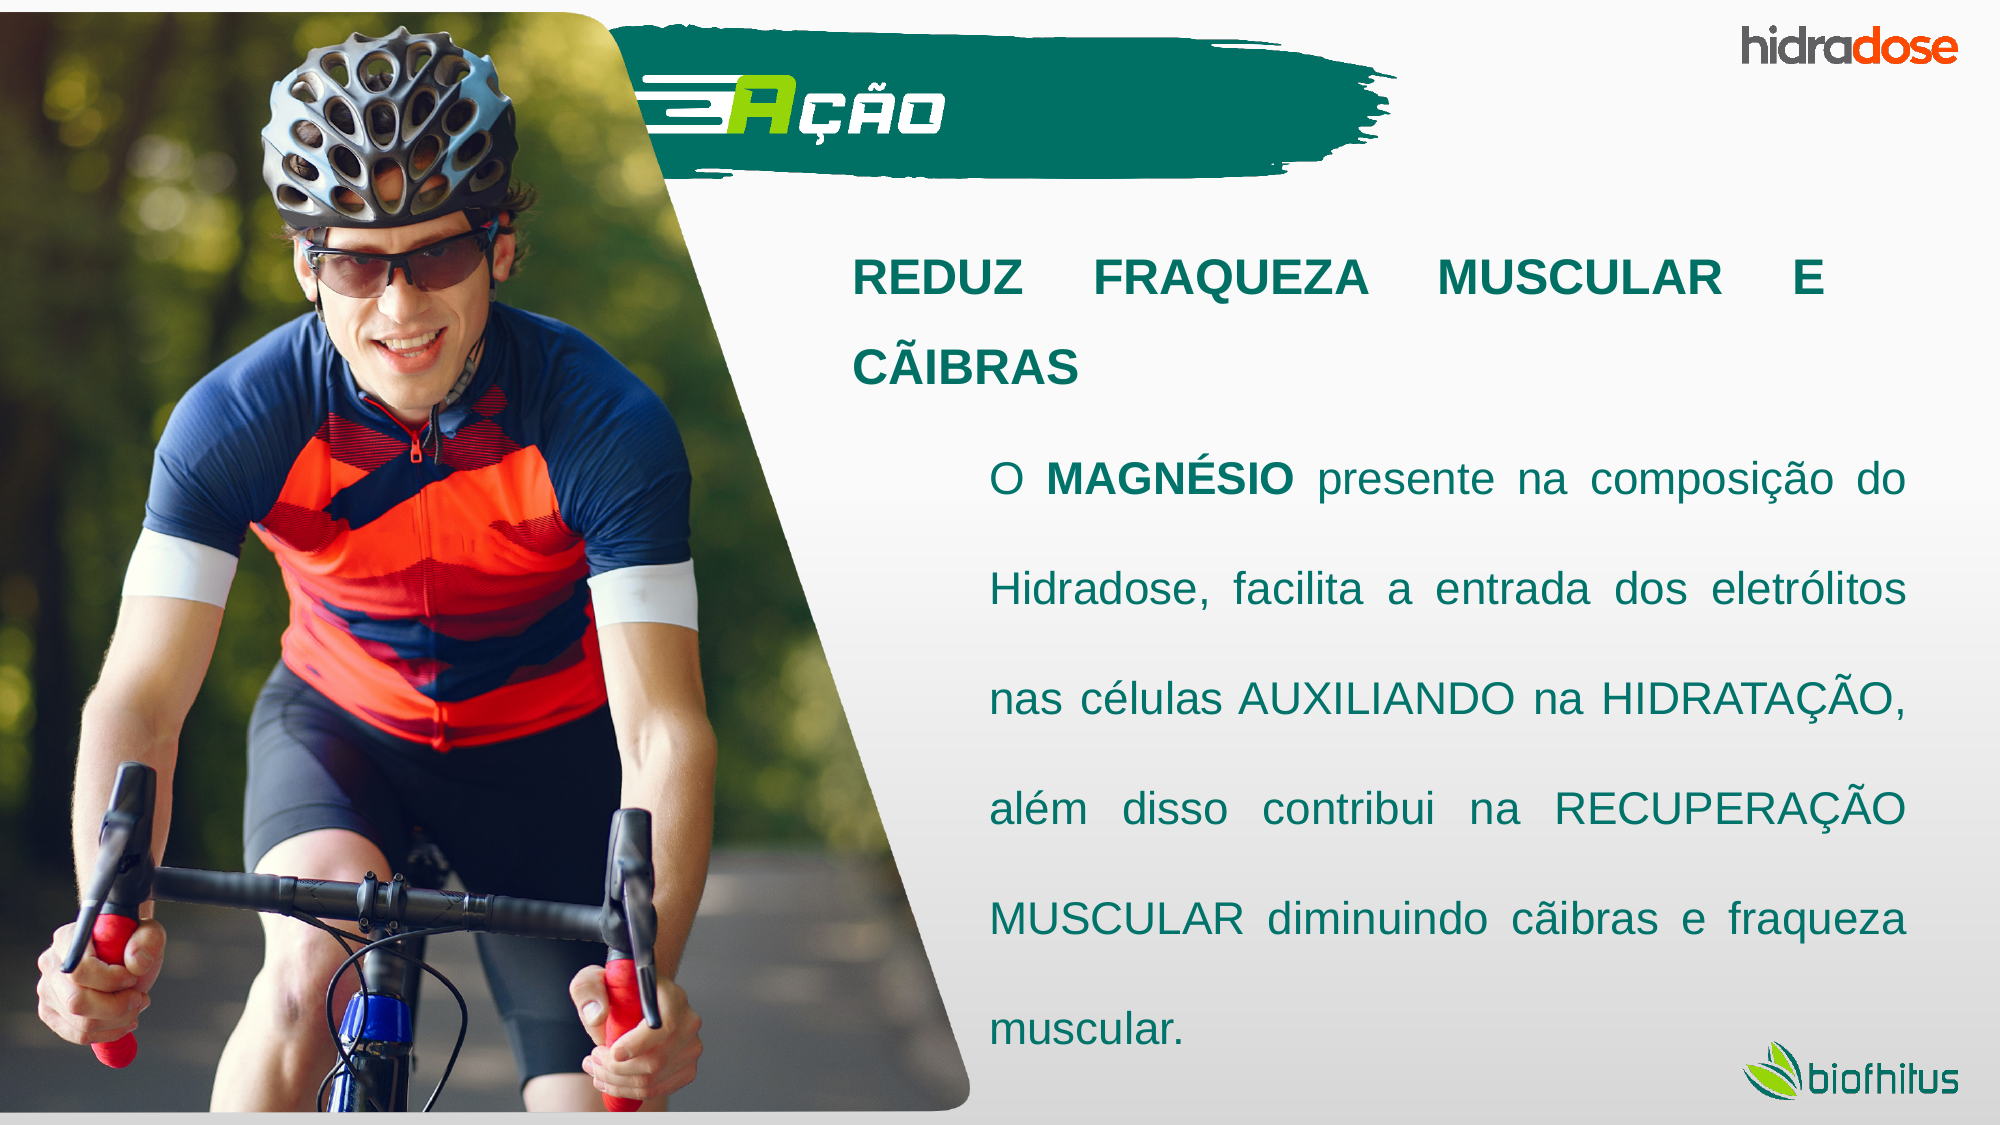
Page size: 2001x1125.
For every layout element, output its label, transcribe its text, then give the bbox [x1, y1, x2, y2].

picture [0, 12, 1397, 1113]
picture [1742, 25, 1958, 64]
text_box O MAGNÉSIO presente na composição do Hidradose, facilita a entrada dos eletrólitos nas células AUXILIANDO na HIDRATAÇÃO, além disso contribui na RECUPERAÇÃO MUSCULAR diminuindo cãibras e fraqueza muscular. [974, 386, 1923, 1062]
picture [1742, 1040, 1958, 1100]
text_box REDUZ FRAQUEZA MUSCULAR E CÃIBRAS [970, 207, 1841, 402]
